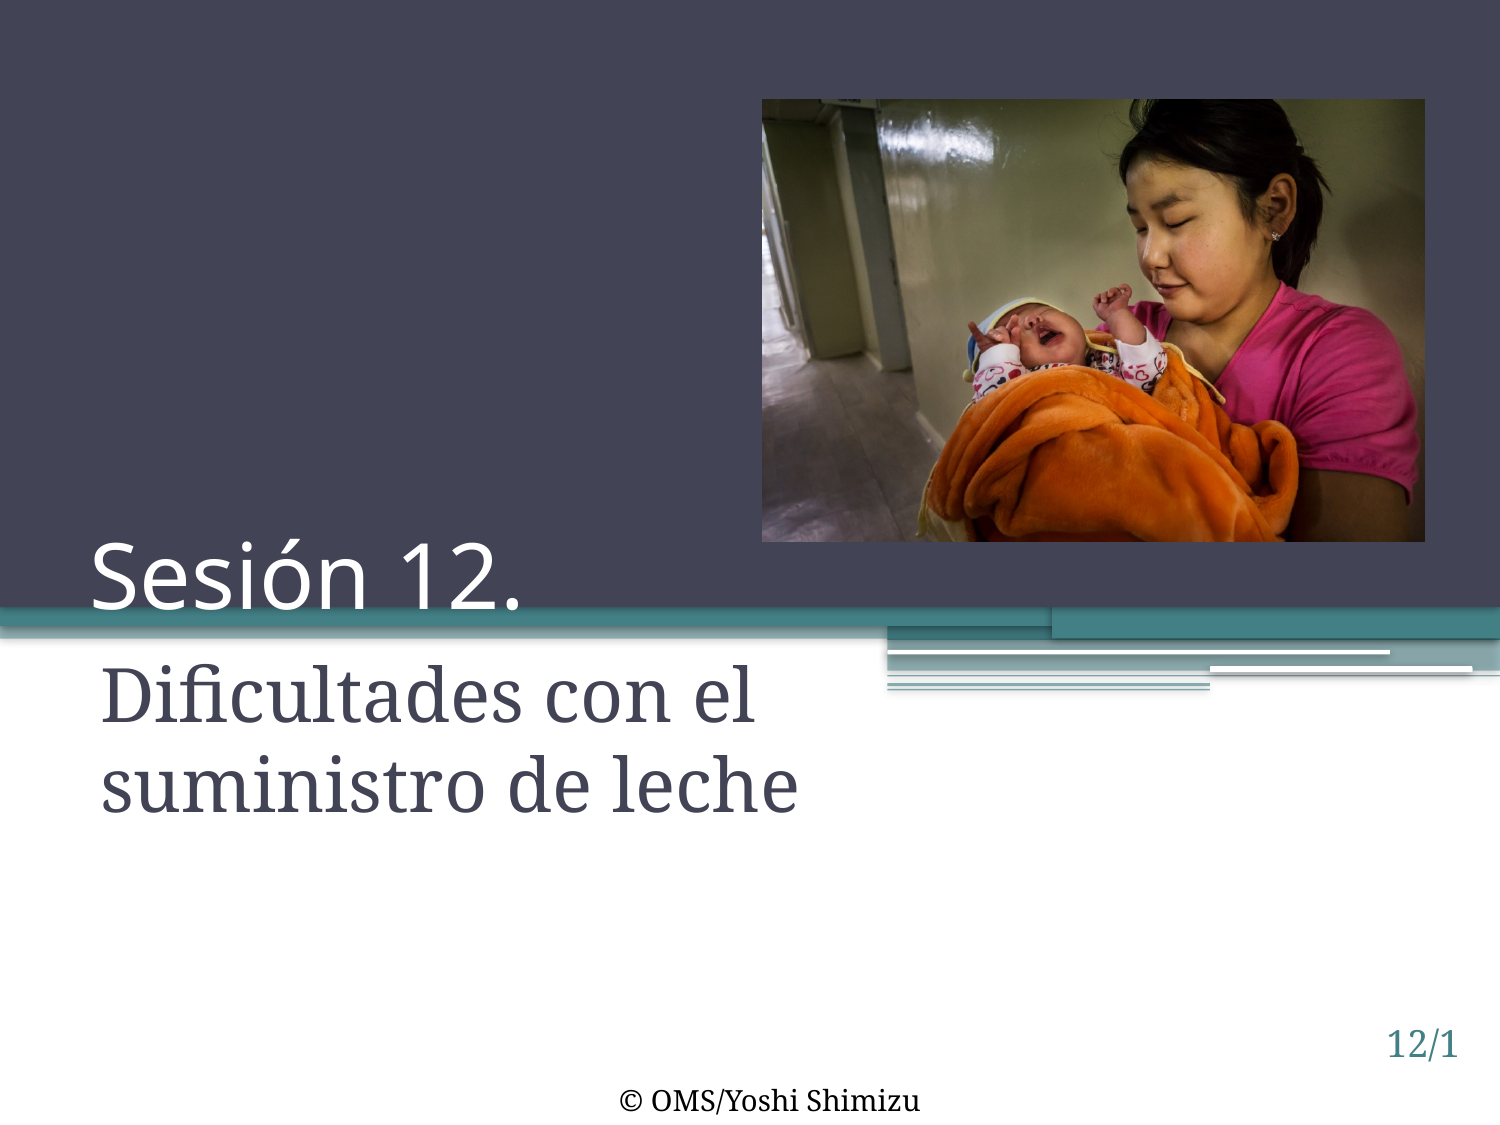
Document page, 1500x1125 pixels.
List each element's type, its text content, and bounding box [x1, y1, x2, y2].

picture [762, 99, 1426, 542]
title Sesión 12. [75, 394, 1463, 636]
subtitle Dificultades con el suministro de leche [75, 639, 888, 928]
footer 12/1 [1262, 1012, 1475, 1088]
text_box © OMS/Yoshi Shimizu [603, 1074, 936, 1125]
